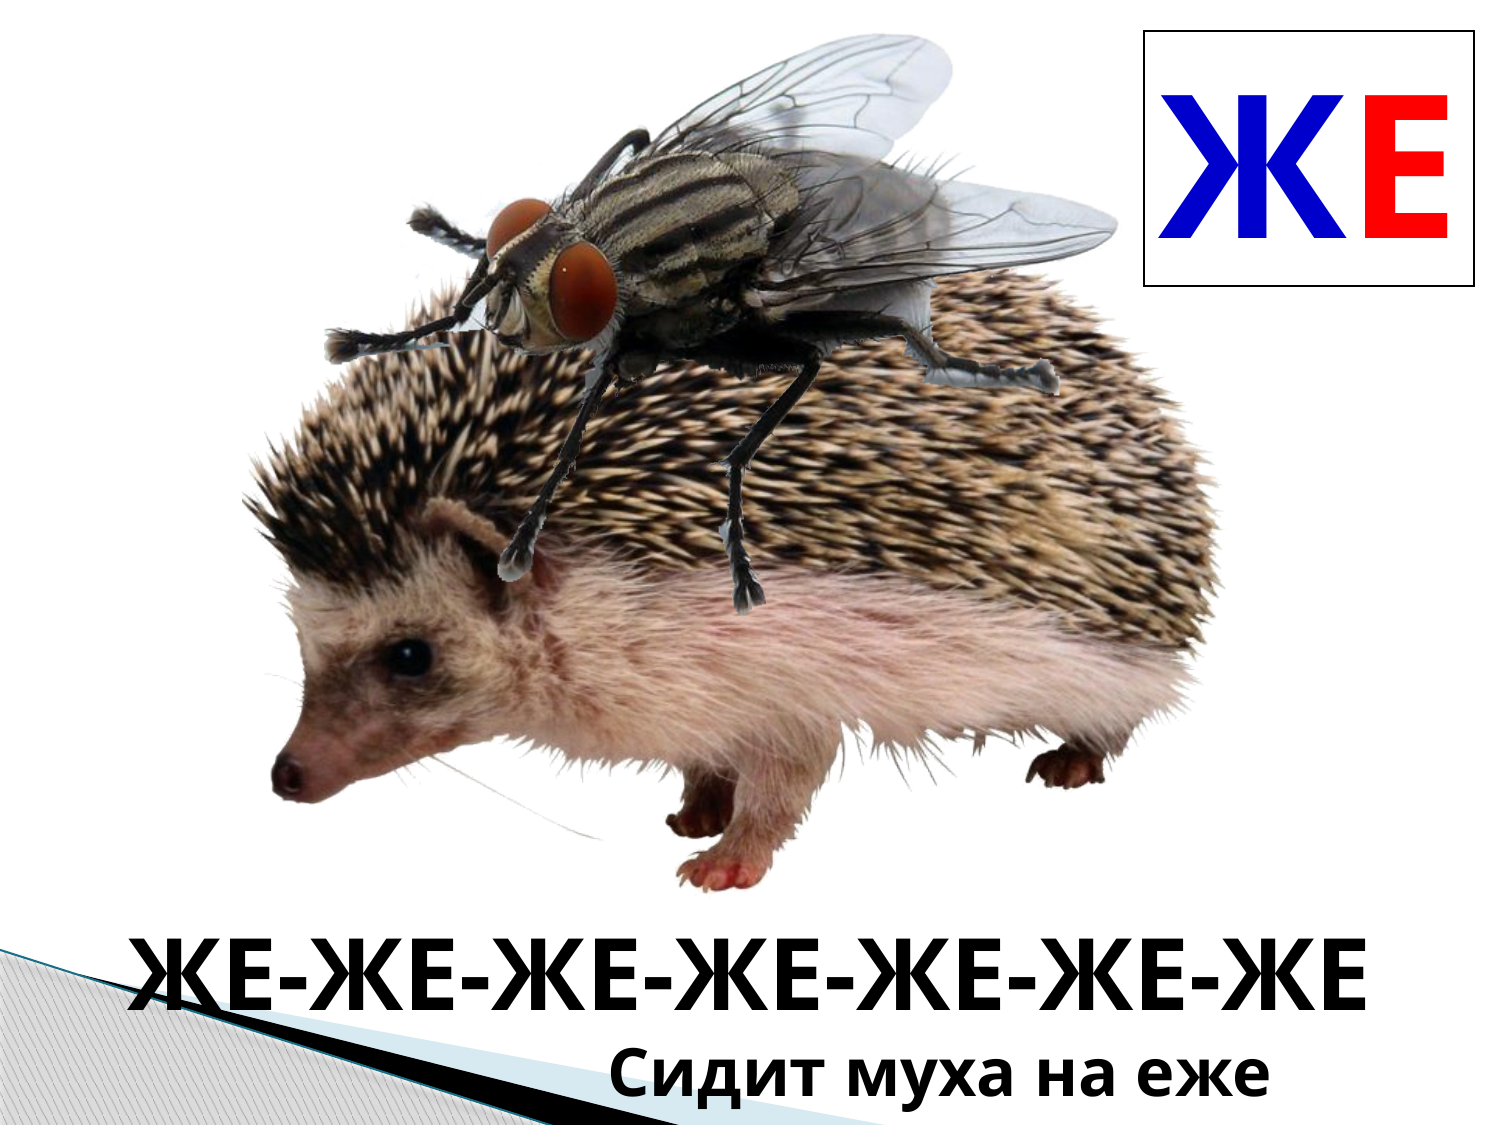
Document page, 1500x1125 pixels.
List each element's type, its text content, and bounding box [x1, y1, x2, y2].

text_box ЖЕ-ЖЕ-ЖЕ-ЖЕ-ЖЕ-ЖЕ-ЖЕ Сидит муха на еже [0, 902, 1500, 1118]
picture [241, 0, 1247, 918]
text_box ЖЕ [1145, 30, 1474, 286]
